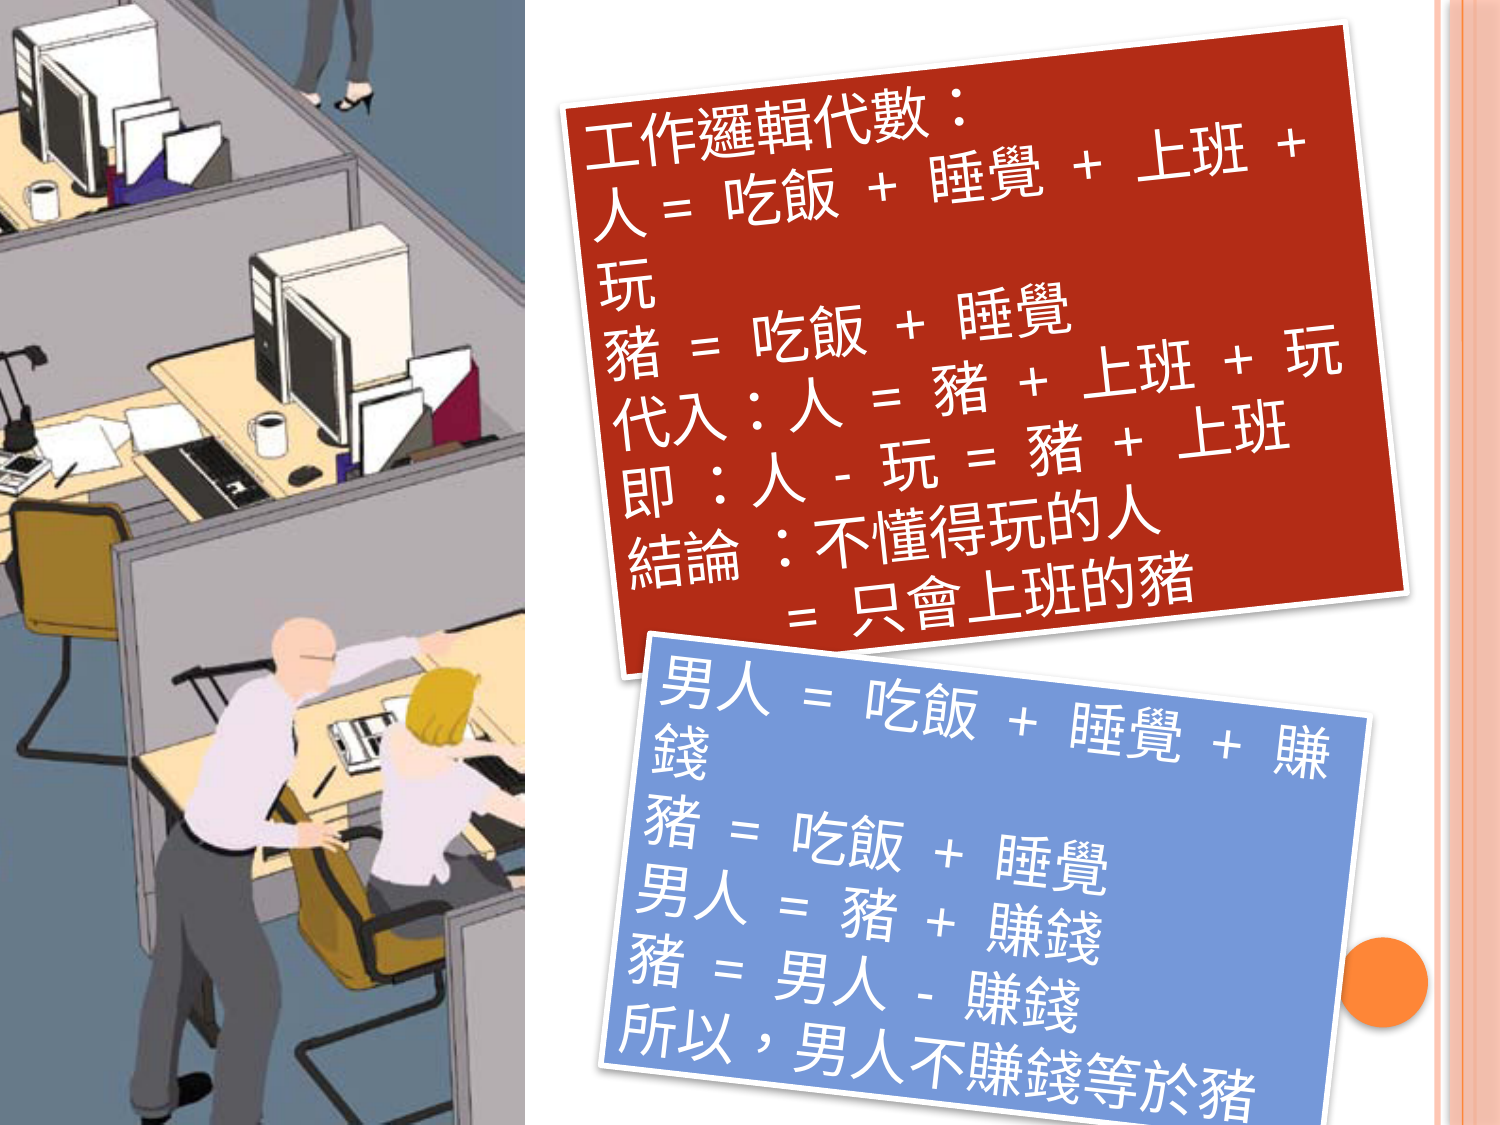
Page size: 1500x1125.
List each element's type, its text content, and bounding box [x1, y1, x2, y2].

text_box 工作邏輯代數： 人= 吃飯 + 睡覺 + 上班 + 玩 豬 = 吃飯 + 睡覺 代入：人 = 豬 + 上班 + 玩 即 ：人 - 玩 = 豬 + 上班 結論 ：不懂得玩的人 = 只會上班的豬 [559, 18, 1410, 681]
text_box 男人 = 吃飯 + 睡覺 + 賺錢 豬 = 吃飯 + 睡覺 男人 = 豬 + 賺錢 豬 = 男人 - 賺錢 所以，男人不賺錢等於豬 [597, 630, 1374, 1125]
picture [0, 0, 526, 1125]
